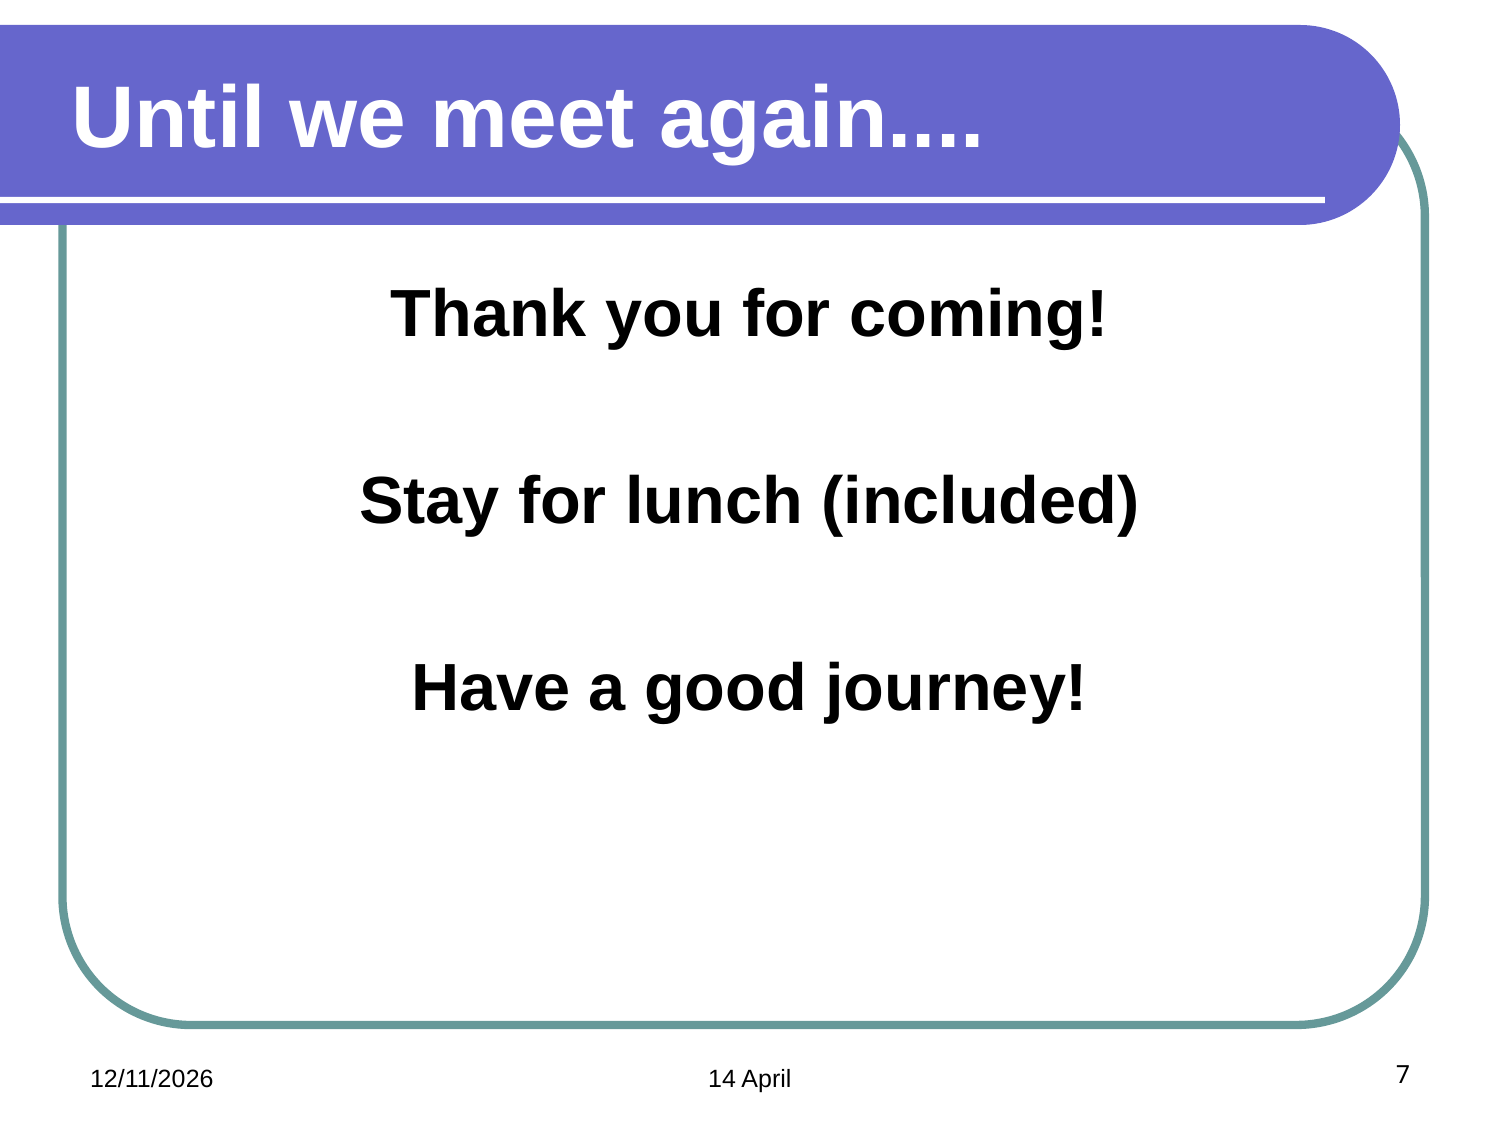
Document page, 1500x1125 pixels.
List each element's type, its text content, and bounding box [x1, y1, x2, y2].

list Thank you for coming! Stay for lunch (included) Have a good journey! [99, 262, 1400, 988]
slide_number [75, 1025, 425, 1100]
title Until we meet again.... [32, 37, 1347, 188]
slide_number 7 [1074, 1025, 1425, 1100]
footer 14 April [512, 1025, 988, 1100]
